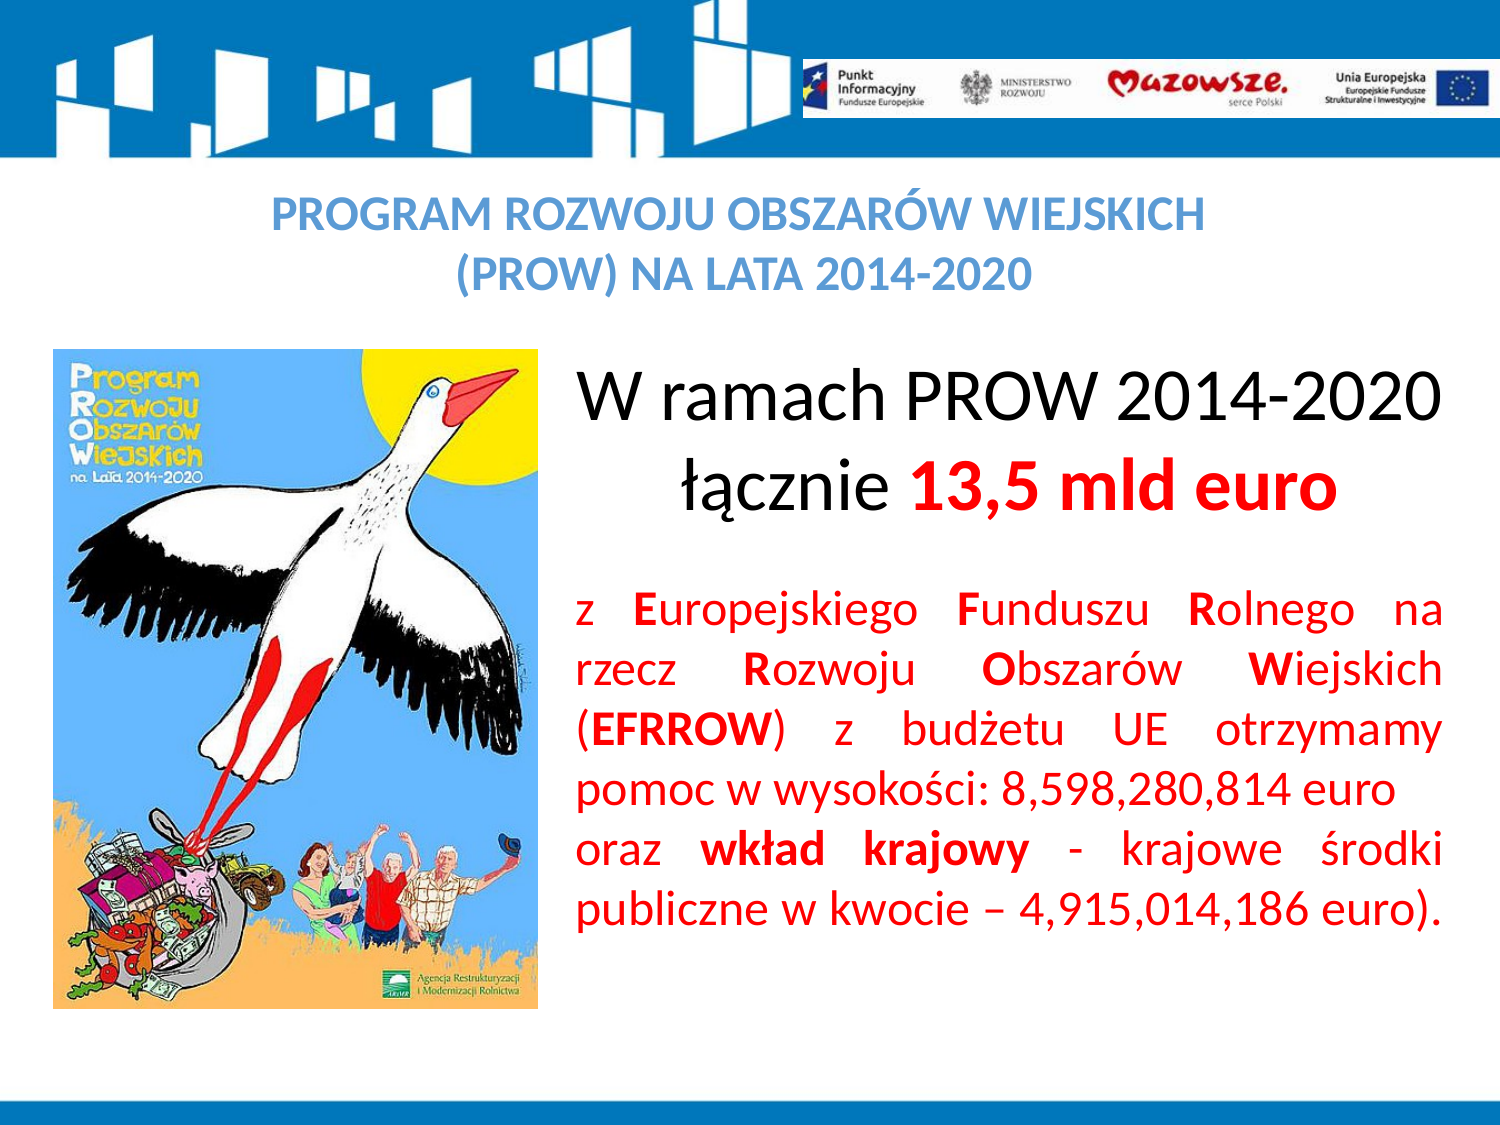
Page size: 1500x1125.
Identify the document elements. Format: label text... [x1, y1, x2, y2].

text_box [360, 308, 1093, 417]
text_box [360, 148, 1093, 172]
picture [242, 151, 360, 155]
picture [0, 1104, 1500, 1125]
text_box PROGRAM ROZWOJU OBSZARÓW WIEJSKICH (PROW) NA LATA 2014-2020 [53, 172, 1436, 308]
text_box W ramach PROW 2014-2020 łącznie 13,5 mld euro z Europejskiego Funduszu Rolnego na rzecz Rozwoju Obszarów Wiejskich (EFRROW) z budżetu UE otrzymamy pomoc w wysokości: 8,598,280,814 euro oraz wkład krajowy - krajowe środki publiczne w kwocie – 4,915,014,186 euro). [560, 338, 1459, 943]
picture [0, 0, 1500, 1101]
